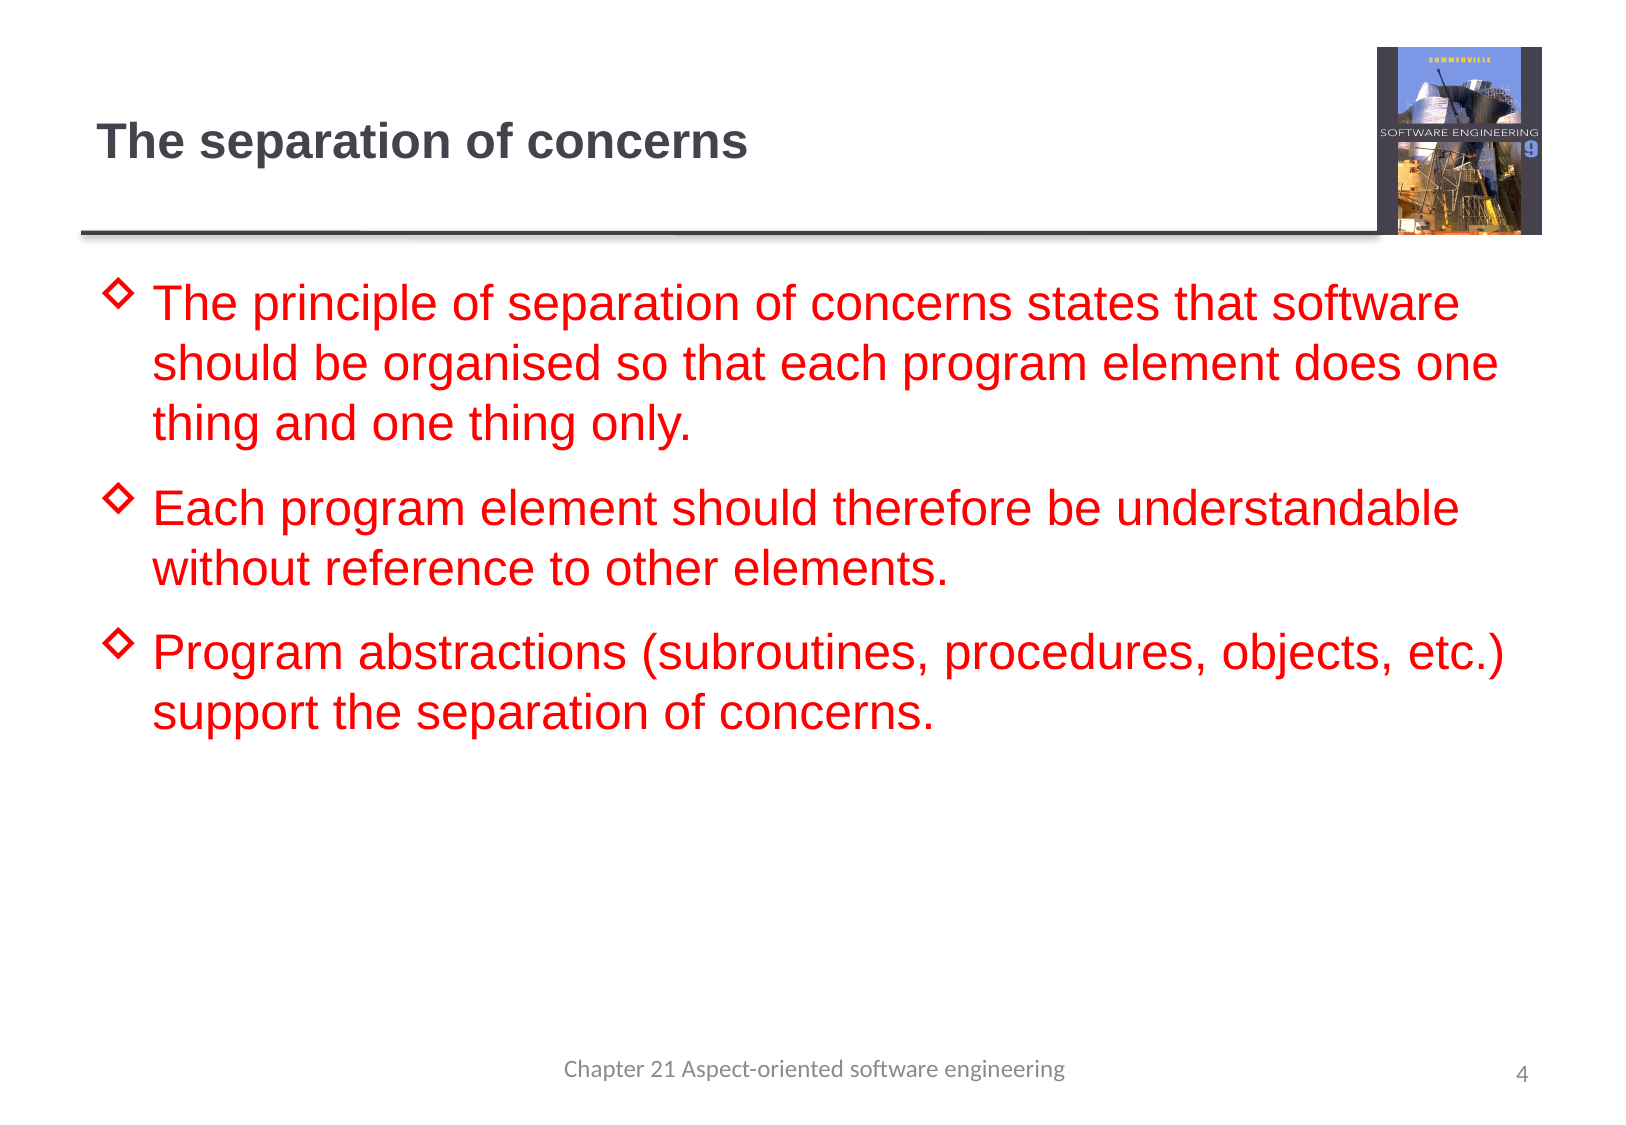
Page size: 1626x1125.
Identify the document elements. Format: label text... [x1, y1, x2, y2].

title The separation of concerns [80, 44, 1378, 233]
list The principle of separation of concerns states that software should be organised so that each program element does one thing and one thing only. Each program element should therefore be understandable without reference to other elements. Program abstractions (subroutines, procedures, objects, etc.) support the separation of concerns. [81, 262, 1544, 1005]
slide_number 4 [1164, 1042, 1544, 1103]
footer Chapter 21 Aspect-oriented software engineering [505, 1037, 1125, 1098]
picture [1378, 47, 1542, 235]
